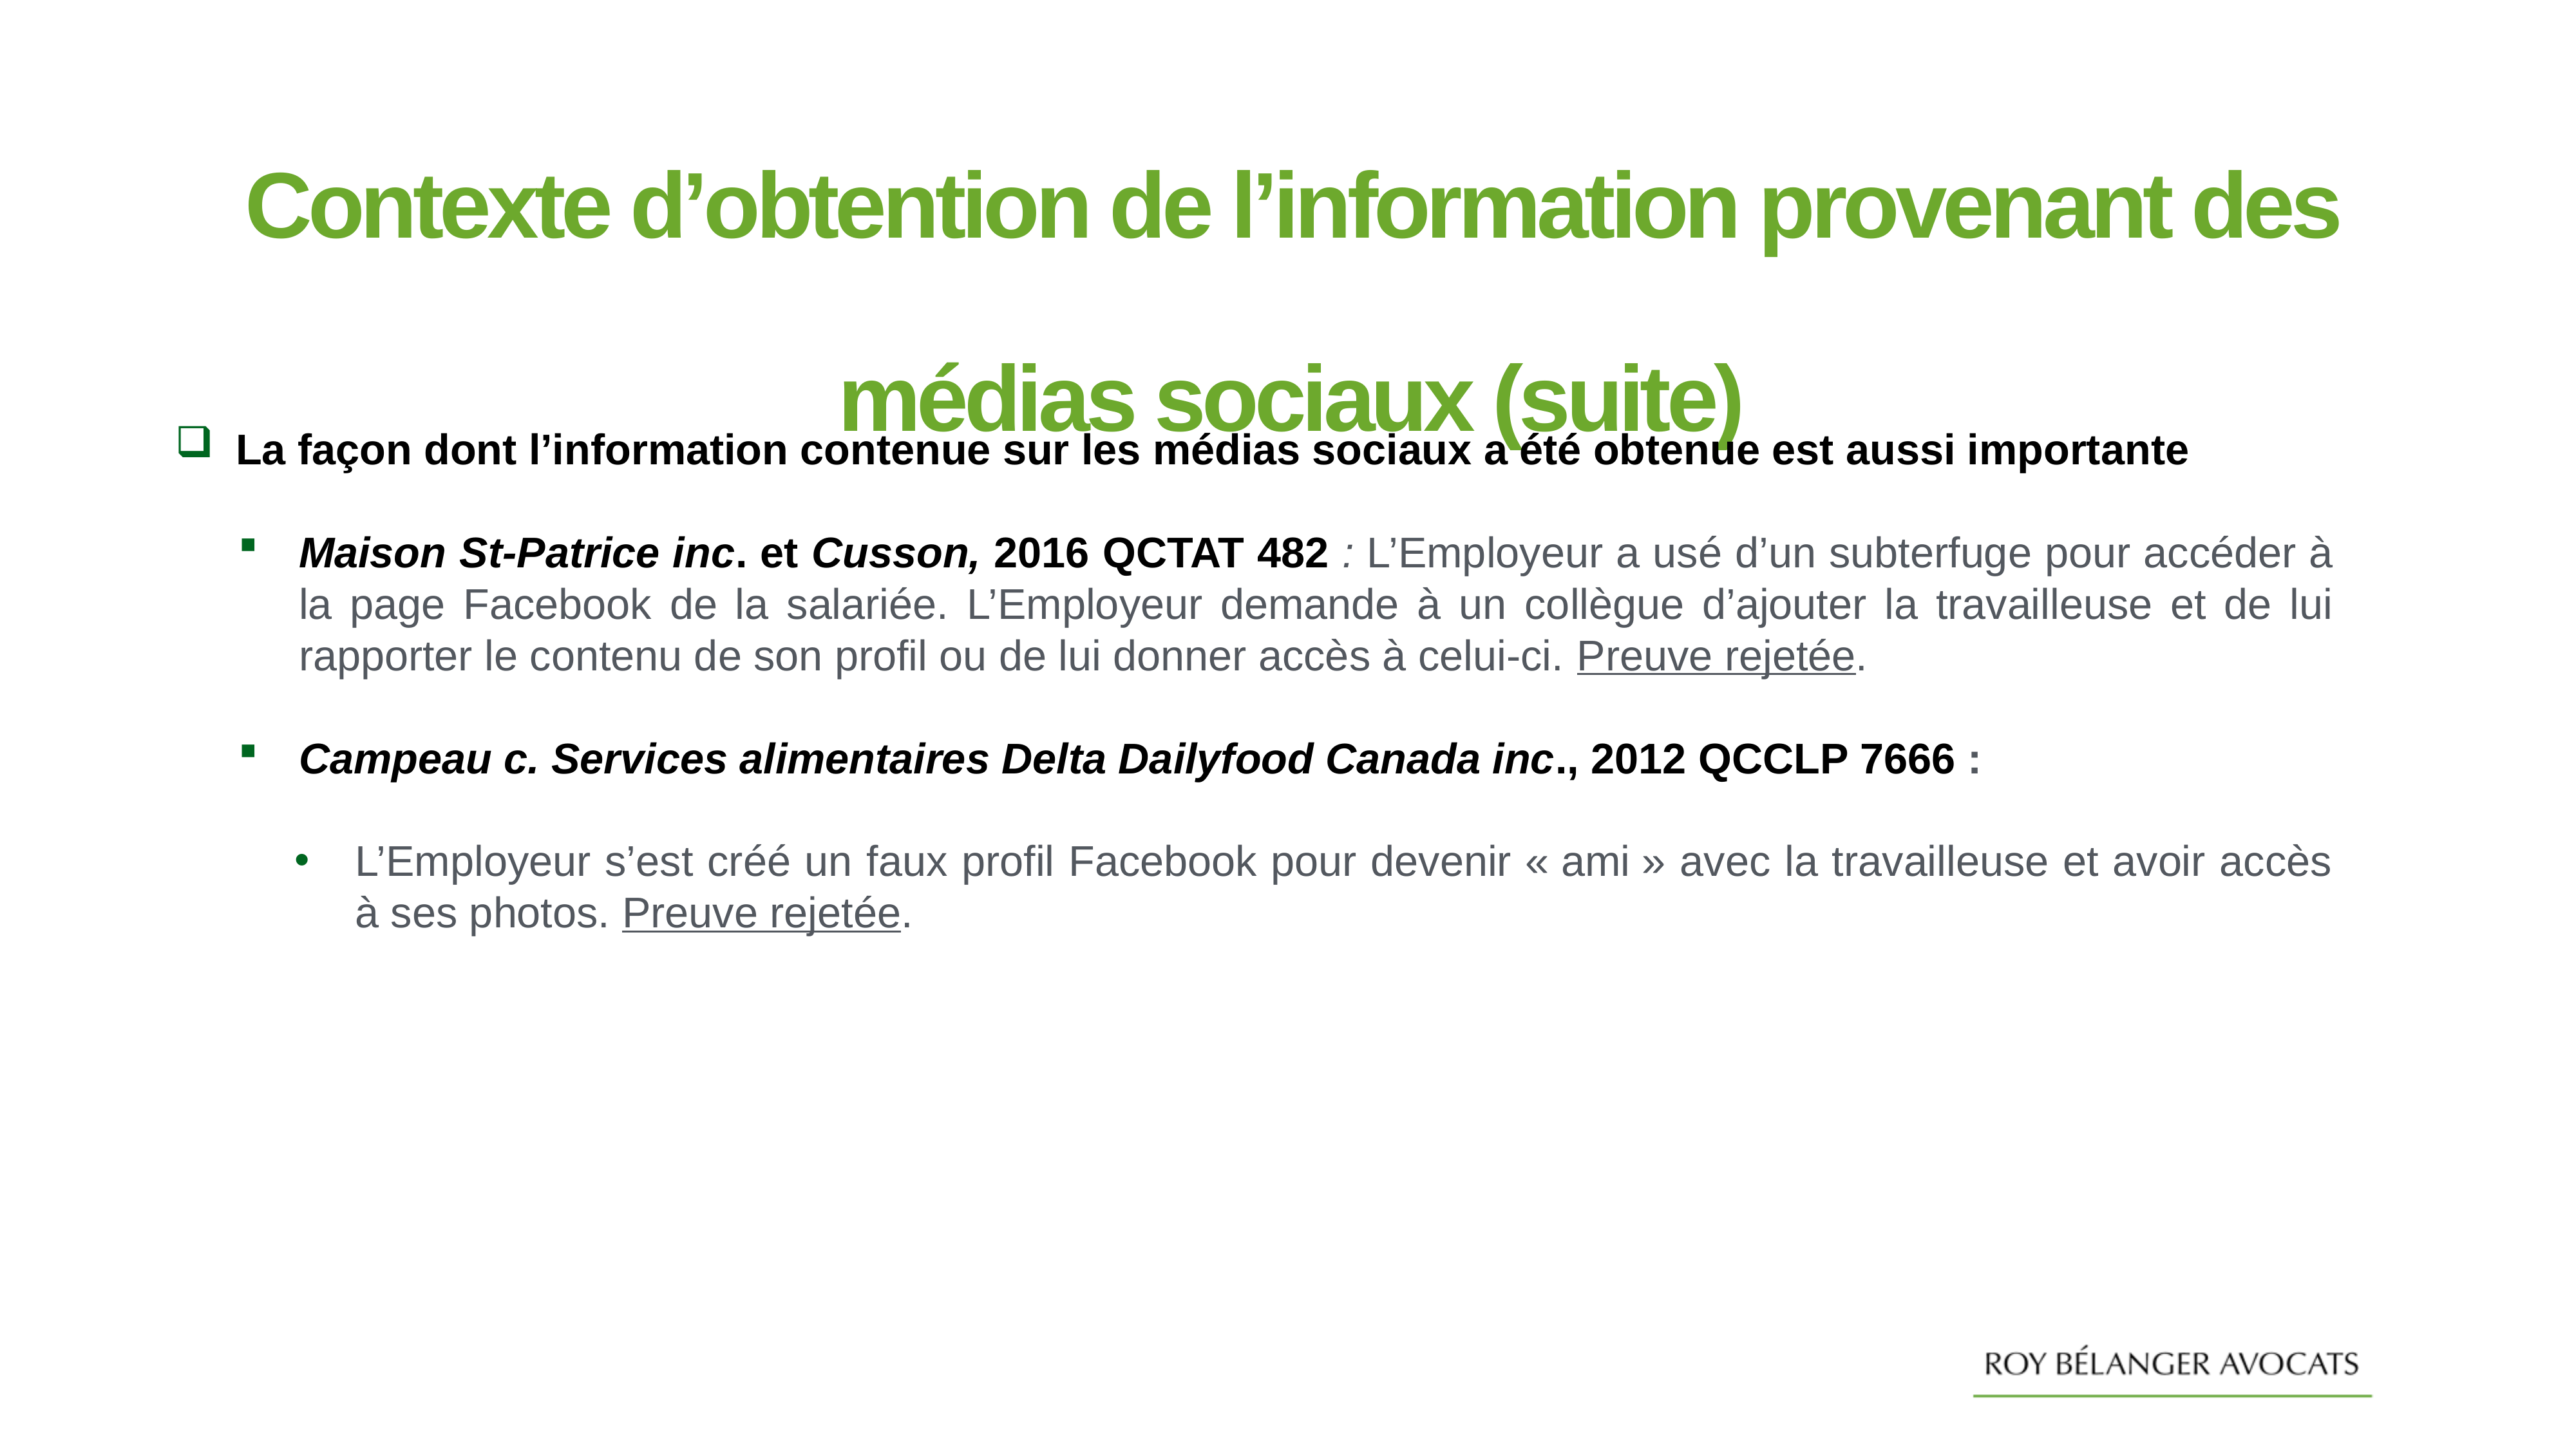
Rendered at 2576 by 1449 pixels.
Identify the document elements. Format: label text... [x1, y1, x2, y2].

title Contexte d’obtention de l’information provenant des médias sociaux (suite) [185, 86, 2398, 456]
picture [1949, 1323, 2391, 1416]
list La façon dont l’information contenue sur les médias sociaux a été obtenue est aussi importante Maison St-Patrice inc. et Cusson, 2016 QCTAT 482 : L’Employeur a usé d’un subterfuge pour accéder à la page Facebook de la salariée. L’Employeur demande à un collègue d’ajouter la travailleuse et de lui rapporter le contenu de son profil ou de lui donner accès à celui-ci. Preuve rejetée. Campeau c. Services alimentaires Delta Dailyfood Canada inc., 2012 QCCLP 7666 : L’Employeur s’est créé un faux profil Facebook pour devenir « ami » avec la travailleuse et avoir accès à ses photos. Preuve rejetée. [169, 416, 2340, 1327]
